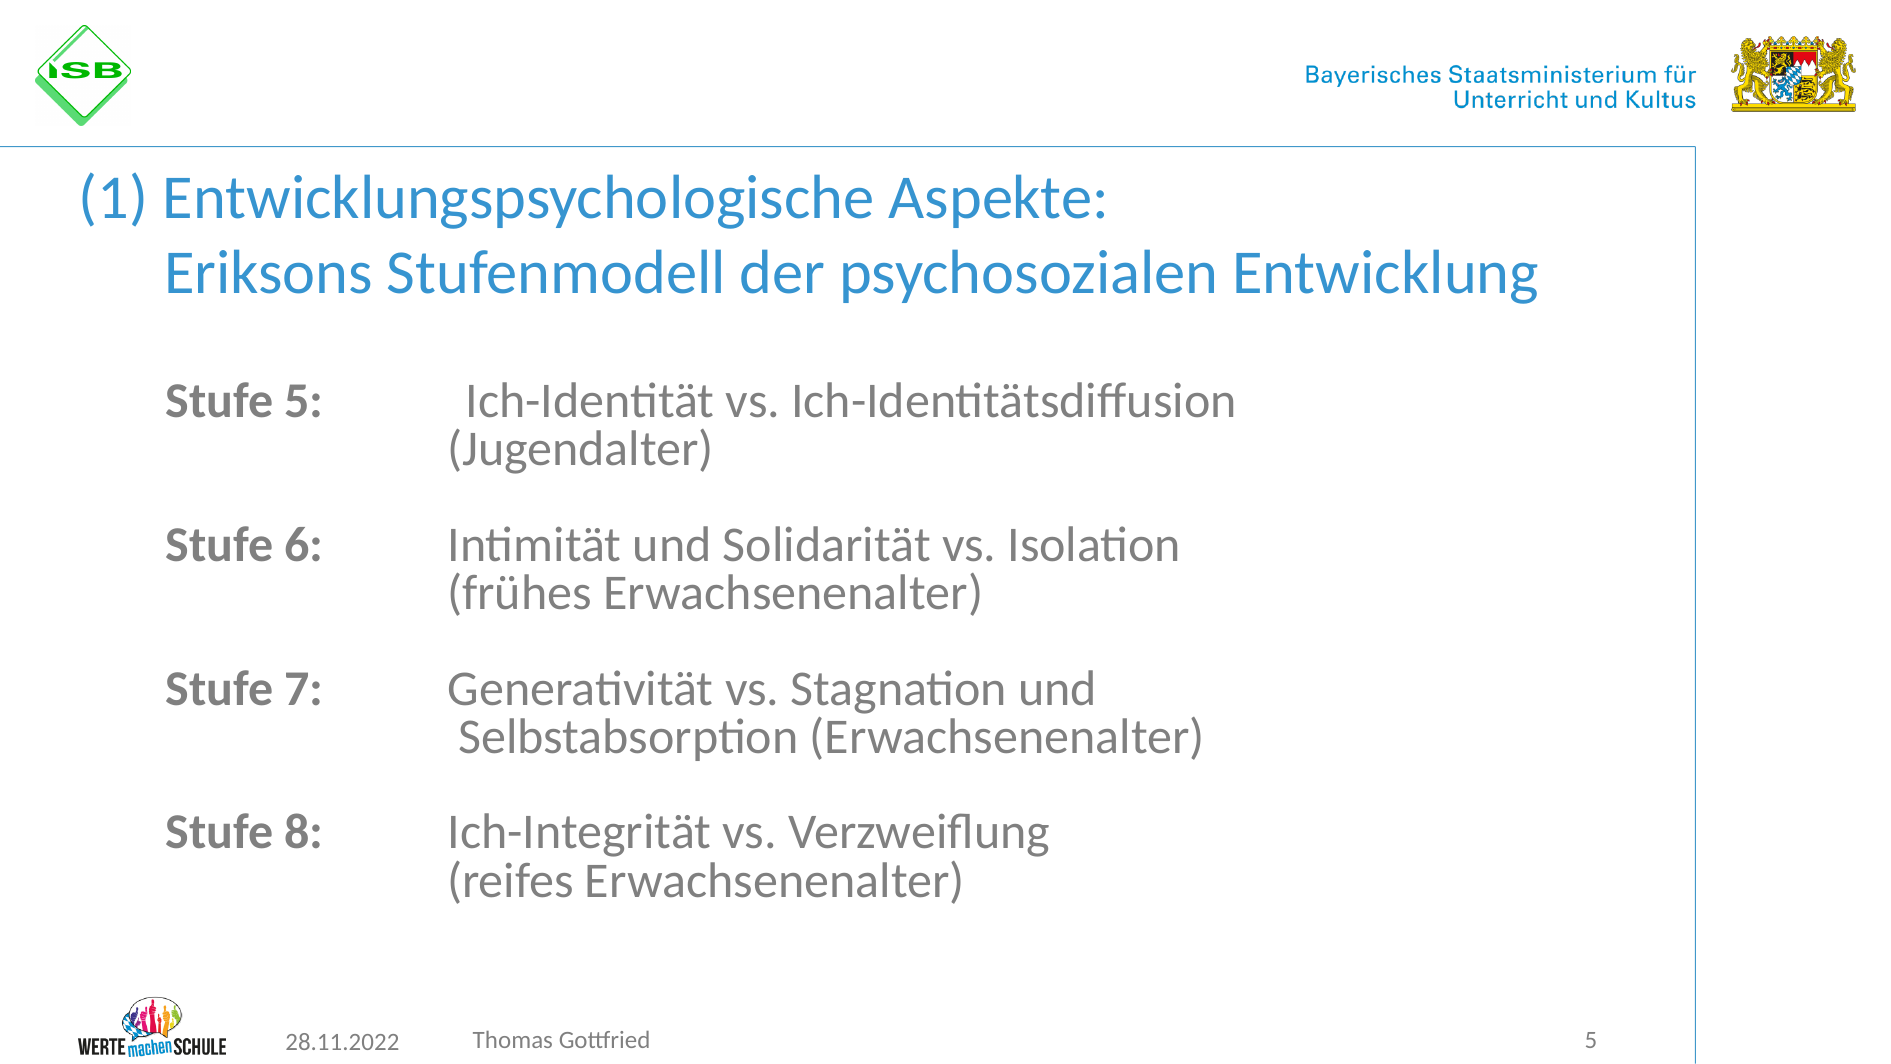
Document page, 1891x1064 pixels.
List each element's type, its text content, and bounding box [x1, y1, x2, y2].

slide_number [285, 1024, 412, 1057]
picture [1270, 0, 1891, 147]
list Stufe 5: Ich-Identität vs. Ich-Identitätsdiffusion (Jugendalter) Stufe 6: Intimität und Solidarität vs. Isolation (frühes Erwachsenenalter) Stufe 7: Generativität vs. Stagnation und Selbstabsorption (Erwachsenenalter) Stufe 8: Ich-Integrität vs. Verzweiflung (reifes Erwachsenenalter) [165, 319, 1598, 988]
picture [35, 25, 131, 126]
title (1) Entwicklungspsychologische Aspekte: Eriksons Stufenmodell der psychosozialen Entwicklung [78, 189, 1598, 272]
slide_number 5 [1483, 1023, 1598, 1055]
footer Thomas Gottfried [472, 1023, 1468, 1055]
picture [78, 995, 226, 1057]
